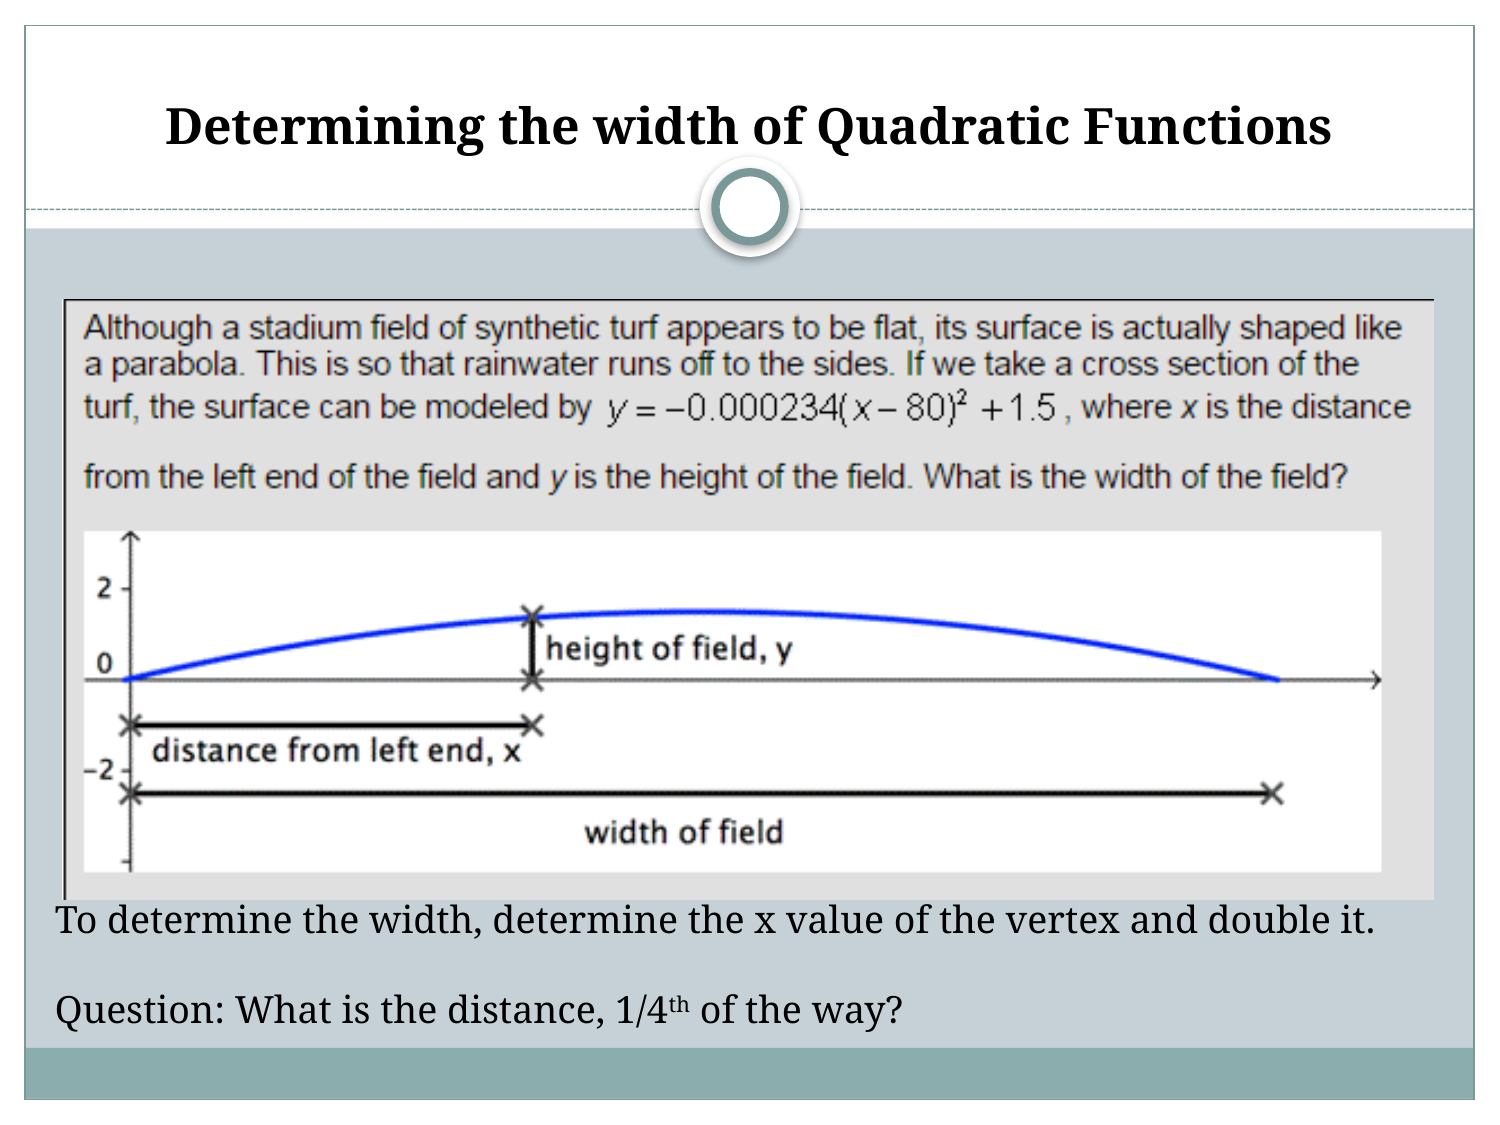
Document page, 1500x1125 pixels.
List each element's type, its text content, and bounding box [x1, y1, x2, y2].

text_box To determine the width, determine the x value of the vertex and double it. Question: What is the distance, 1/4th of the way? [40, 888, 1403, 1039]
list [62, 299, 1435, 901]
title Determining the width of Quadratic Functions [49, 37, 1450, 162]
